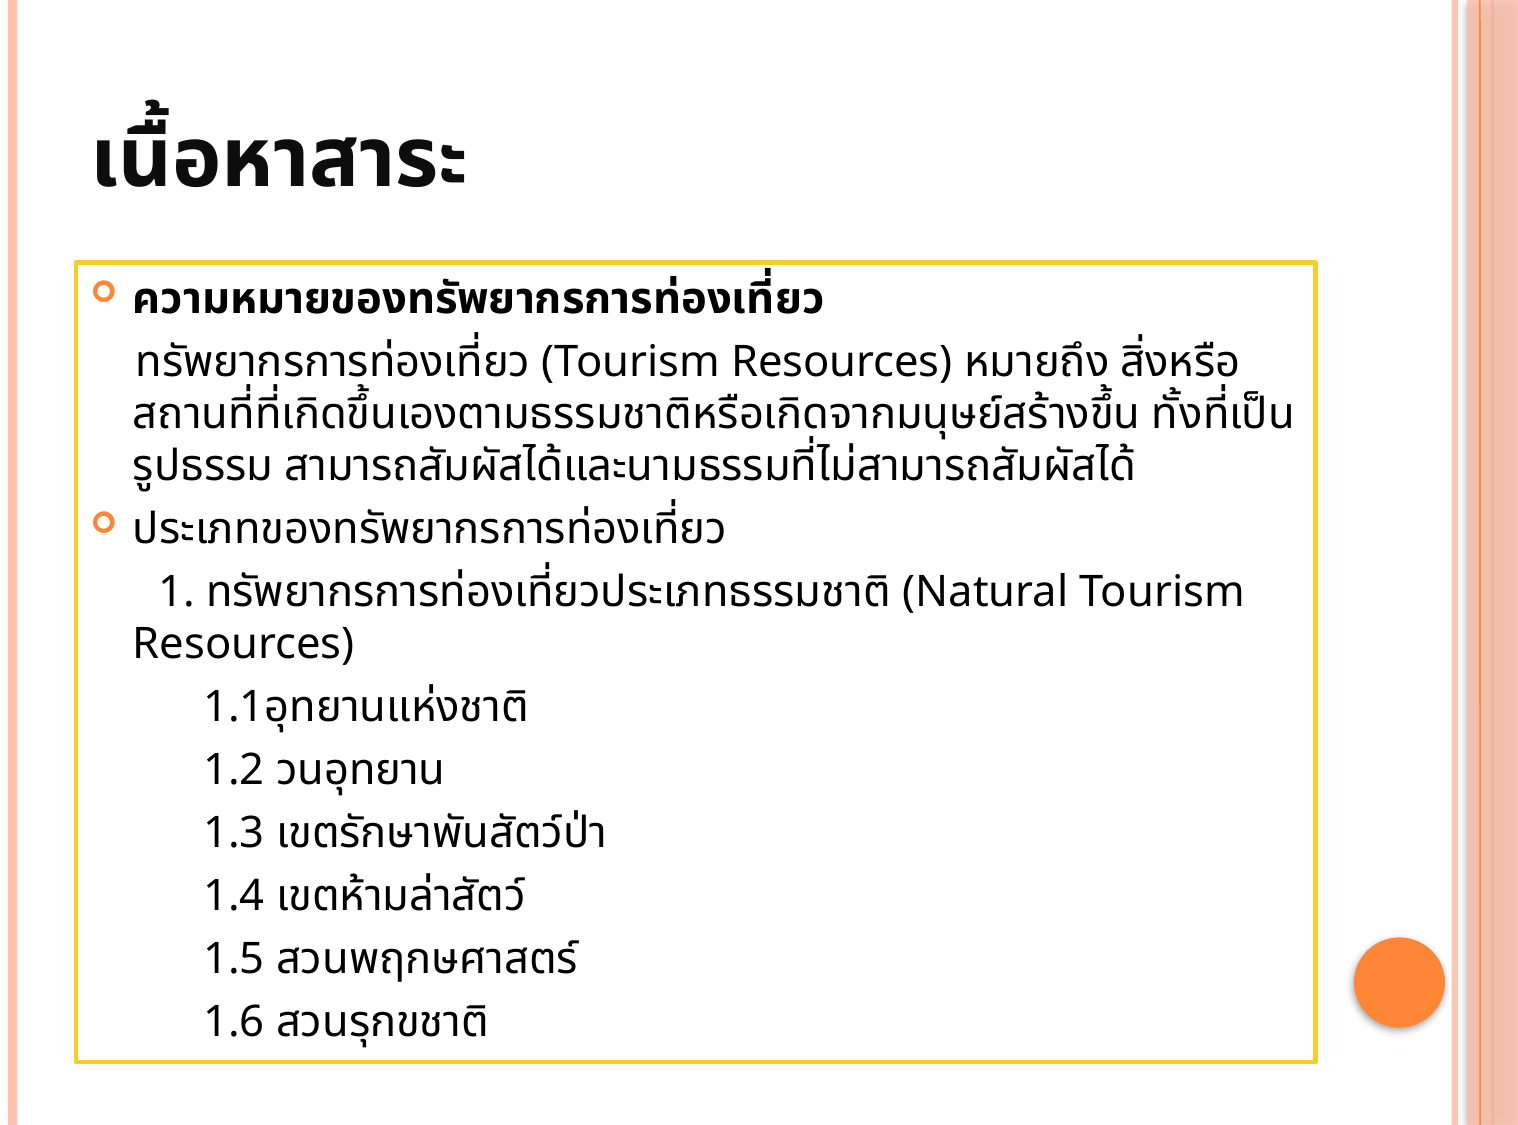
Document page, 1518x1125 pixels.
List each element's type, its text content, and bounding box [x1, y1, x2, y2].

title เนื้อหาสาระ [75, 45, 1316, 211]
list ความหมายของทรัพยากรการท่องเที่ยว ทรัพยากรการท่องเที่ยว (Tourism Resources) หมายถึง สิ่งหรือสถานที่ที่เกิดขึ้นเองตามธรรมชาติหรือเกิดจากมนุษย์สร้างขึ้น ทั้งที่เป็นรูปธรรม สามารถสัมผัสได้และนามธรรมที่ไม่สามารถสัมผัสได้ ประเภทของทรัพยากรการท่องเที่ยว 1. ทรัพยากรการท่องเที่ยวประเภทธรรมชาติ (Natural Tourism Resources) 1.1อุทยานแห่งชาติ 1.2 วนอุทยาน 1.3 เขตรักษาพันสัตว์ป่า 1.4 เขตห้ามล่าสัตว์ 1.5 สวนพฤกษศาสตร์ 1.6 สวนรุกขชาติ [74, 260, 1318, 1064]
